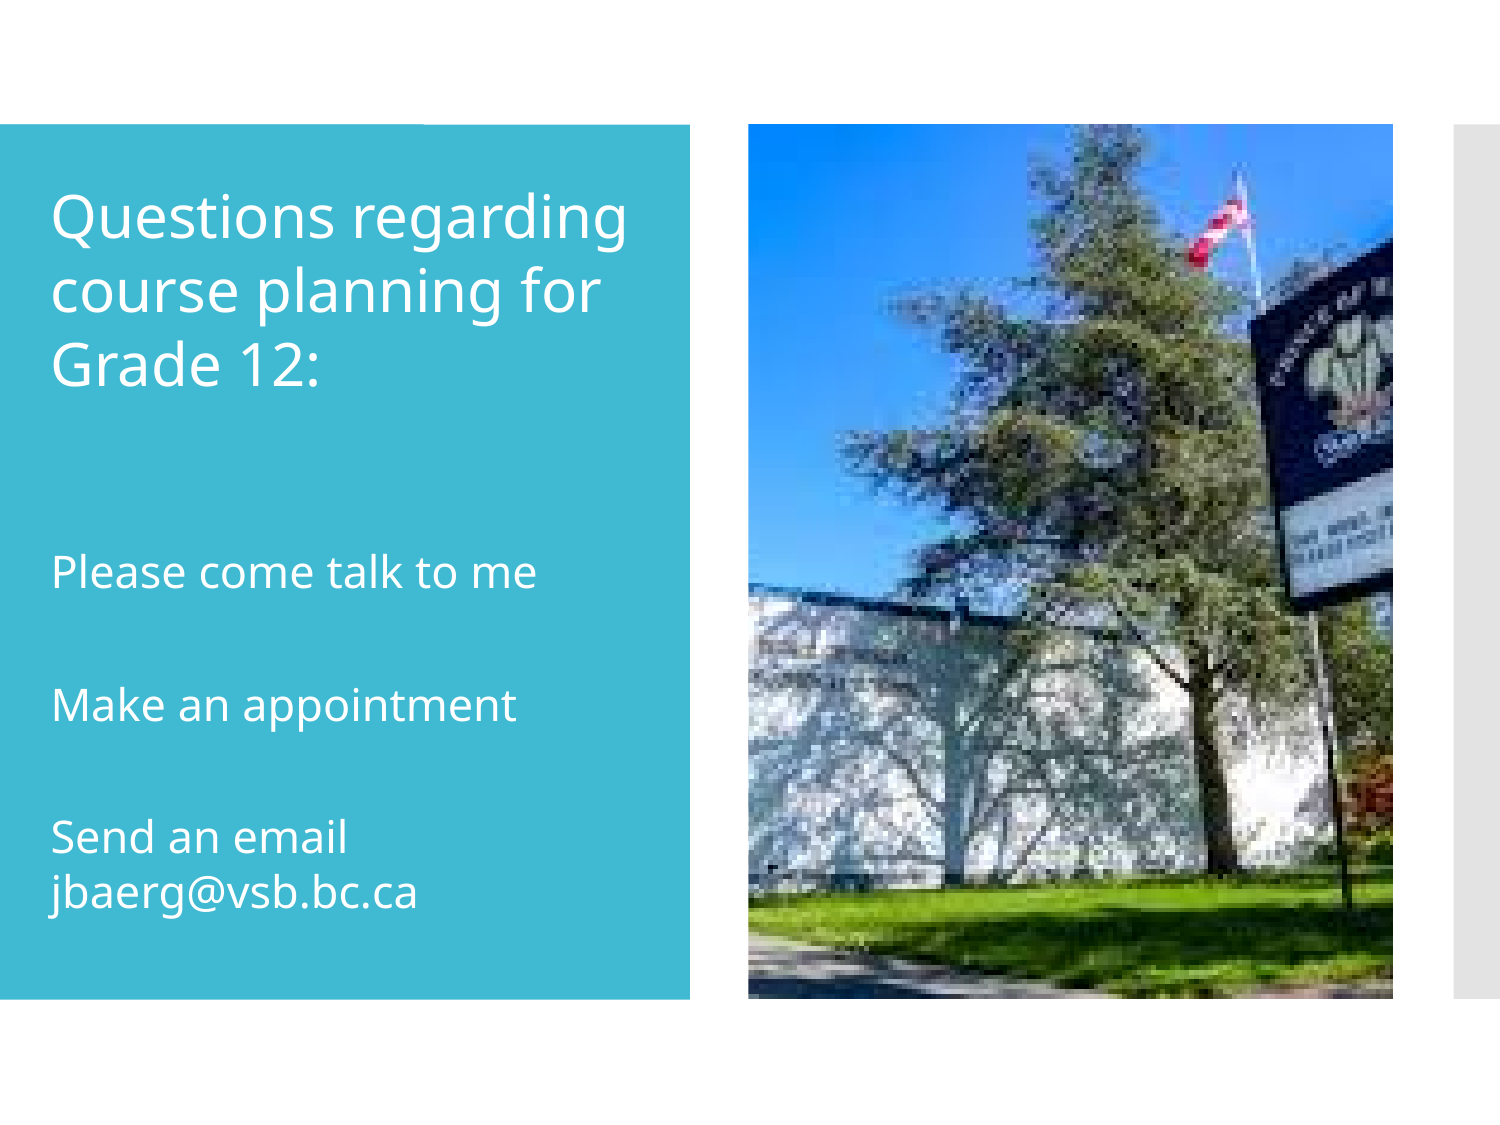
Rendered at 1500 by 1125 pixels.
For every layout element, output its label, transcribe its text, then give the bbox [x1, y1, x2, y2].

picture [748, 124, 1394, 1000]
text_box Questions regarding course planning for Grade 12: Please come talk to me Make an appointment Send an email jbaerg@vsb.bc.ca [35, 172, 651, 999]
text_box [1453, 124, 1500, 1000]
text_box [0, 124, 691, 1000]
